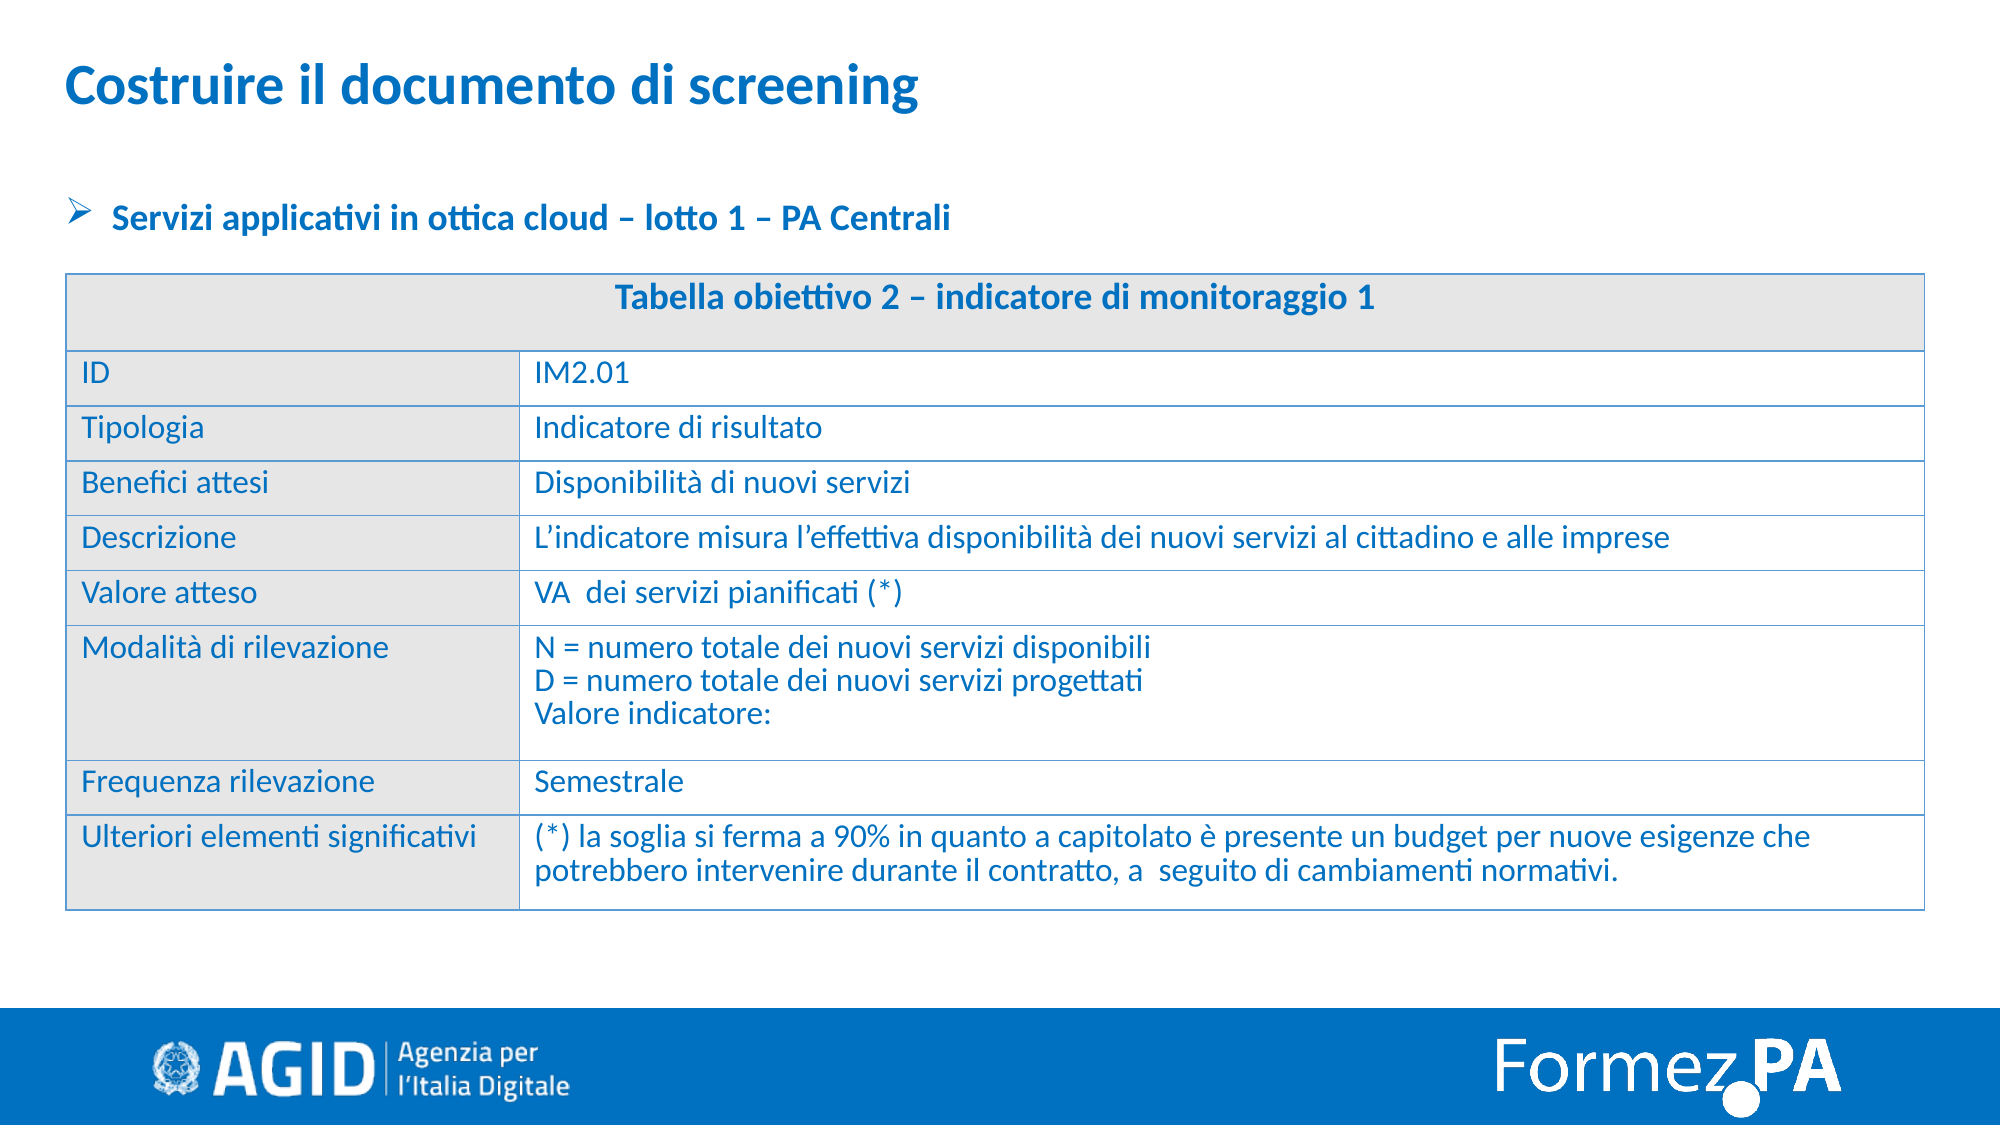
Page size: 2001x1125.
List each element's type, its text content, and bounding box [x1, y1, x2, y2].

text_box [0, 1009, 2000, 1125]
text_box Servizi applicativi in ottica cloud – lotto 1 – PA Centrali [50, 163, 1883, 314]
text_box Costruire il documento di screening [50, 39, 1925, 124]
